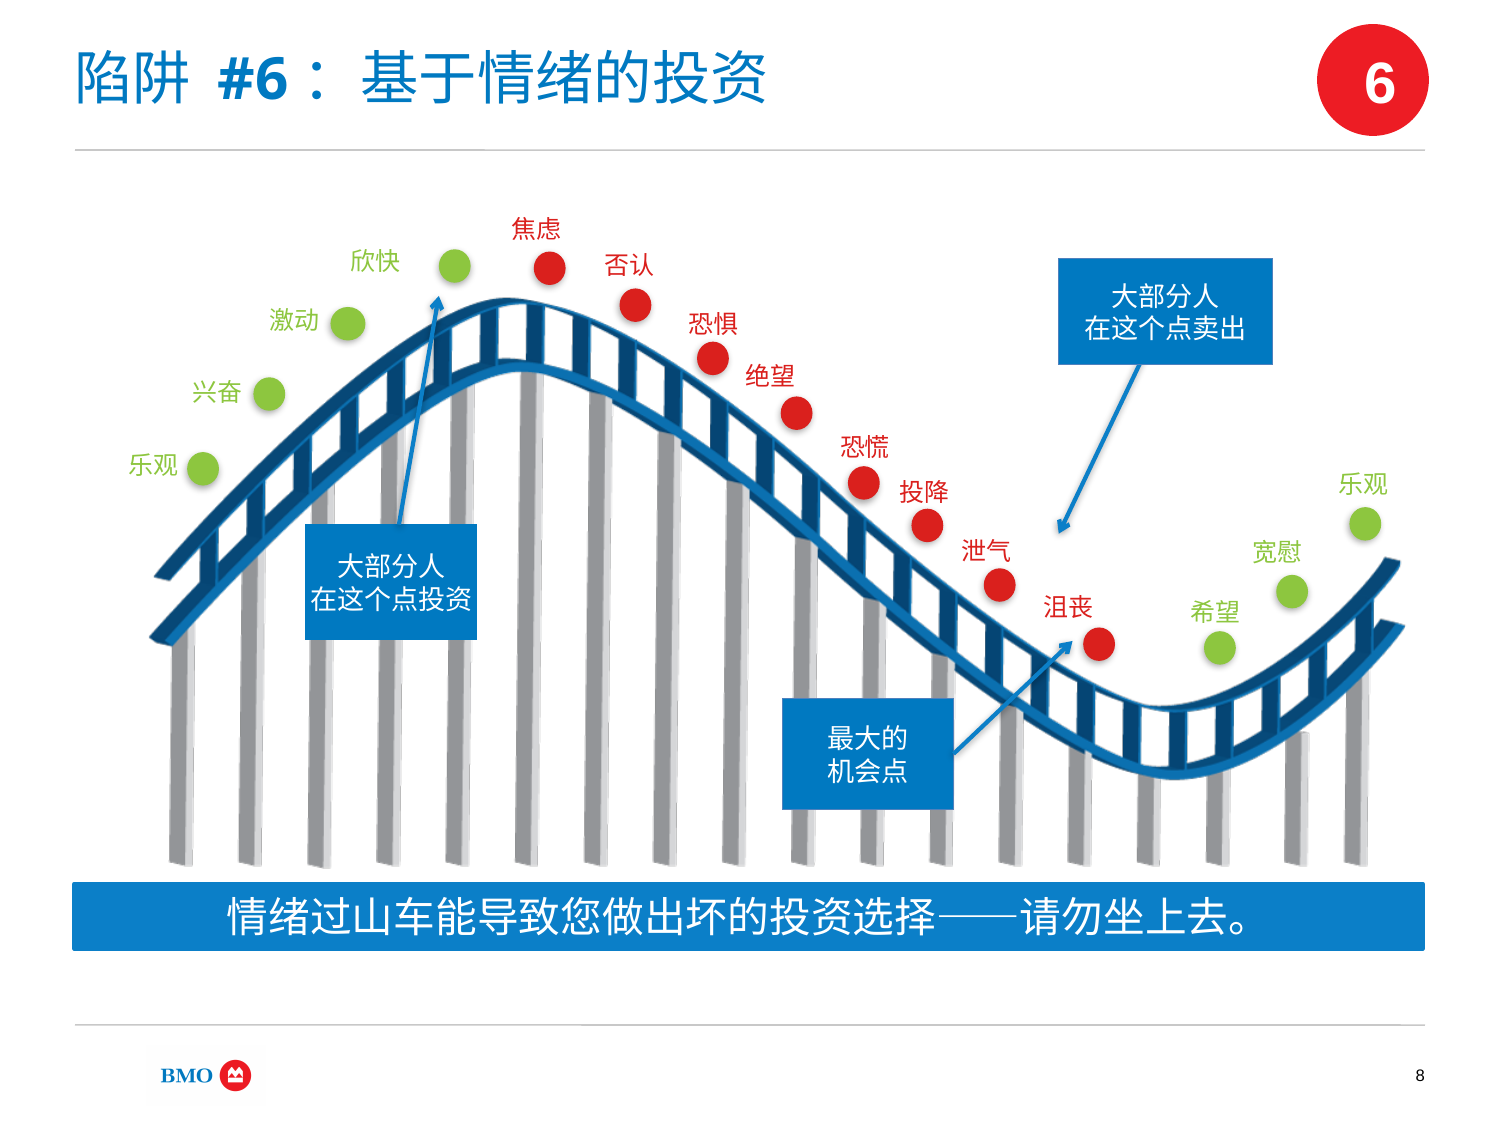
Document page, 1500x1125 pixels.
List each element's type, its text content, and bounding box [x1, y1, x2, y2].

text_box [824, 423, 990, 500]
slide_number 8 [1350, 1025, 1425, 1125]
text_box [1280, 460, 1447, 541]
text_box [1236, 540, 1415, 609]
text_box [272, 237, 478, 284]
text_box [0, 369, 286, 416]
title 陷阱 #6：基于情绪的投资 [74, 1, 1425, 152]
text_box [168, 296, 366, 343]
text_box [305, 295, 478, 641]
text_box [1175, 588, 1340, 665]
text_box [884, 469, 1053, 543]
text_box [496, 205, 722, 286]
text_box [1028, 583, 1231, 662]
picture [73, 237, 1500, 973]
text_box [946, 527, 1231, 602]
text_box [0, 442, 220, 489]
picture [146, 1045, 266, 1106]
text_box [730, 352, 977, 431]
text_box 6 [1357, 37, 1379, 123]
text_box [673, 300, 811, 376]
text_box [1316, 23, 1430, 137]
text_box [781, 640, 1073, 810]
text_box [1058, 258, 1273, 534]
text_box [589, 242, 768, 323]
